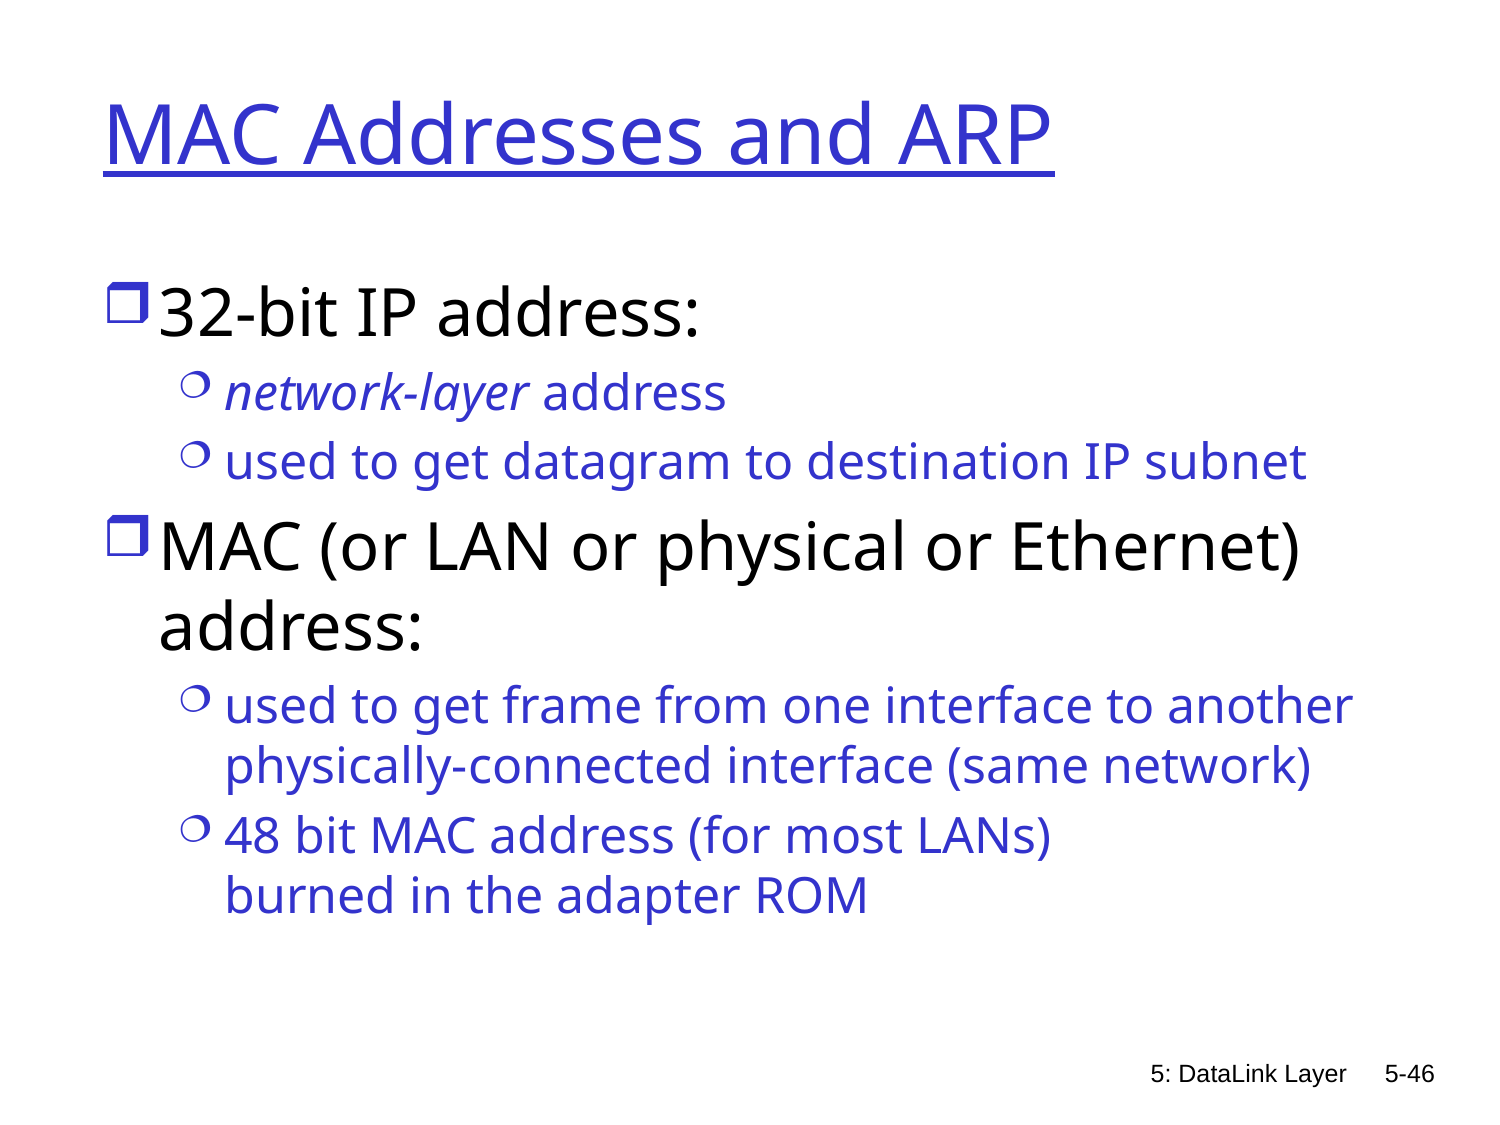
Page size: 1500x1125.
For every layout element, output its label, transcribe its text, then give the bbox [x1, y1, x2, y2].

title MAC Addresses and ARP [87, 37, 1363, 225]
slide_number 5-46 [1338, 1049, 1451, 1125]
list 32-bit IP address: network-layer address used to get datagram to destination IP subnet MAC (or LAN or physical or Ethernet) address: used to get frame from one interface to another physically-connected interface (same network) 48 bit MAC address (for most LANs) burned in the adapter ROM [87, 262, 1441, 1025]
footer 5: DataLink Layer [887, 1049, 1338, 1125]
